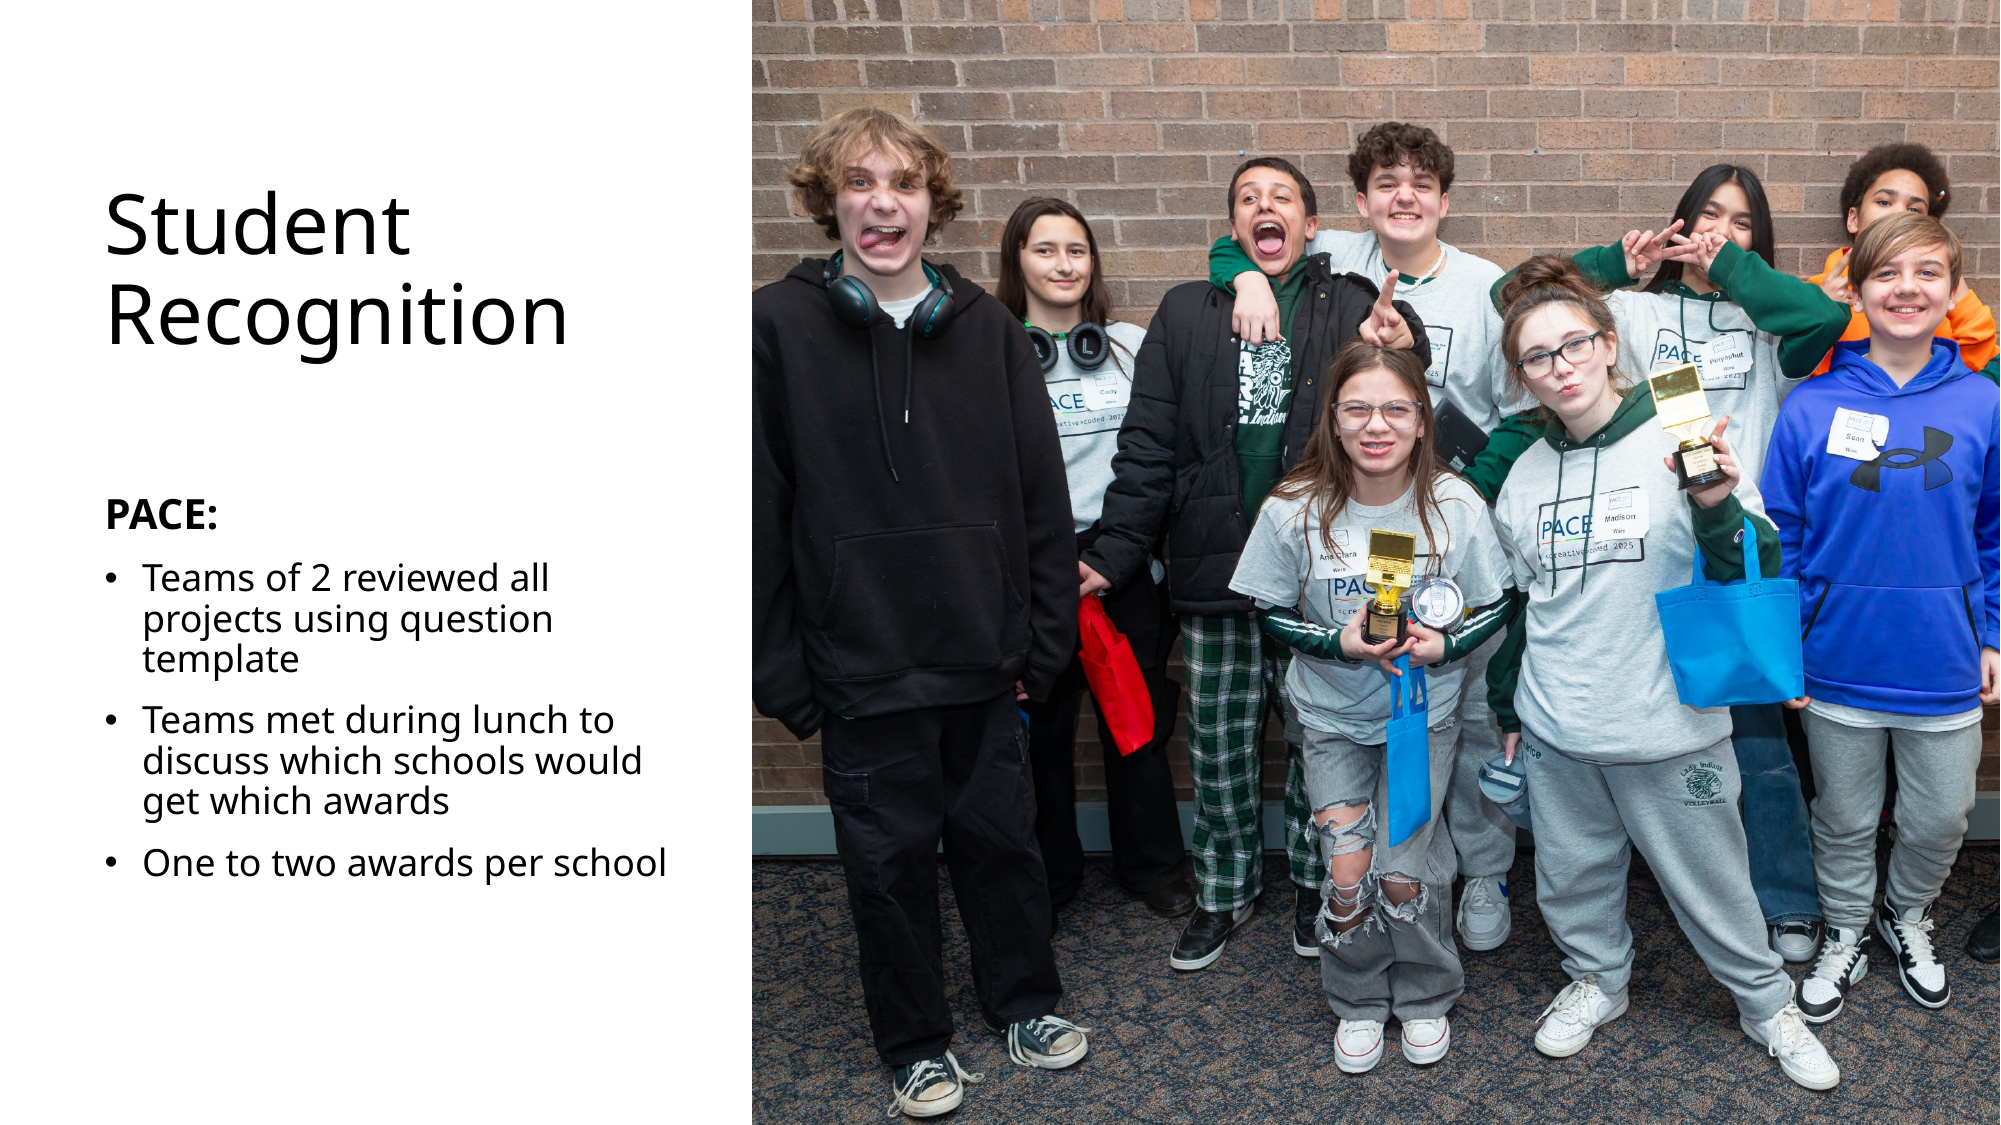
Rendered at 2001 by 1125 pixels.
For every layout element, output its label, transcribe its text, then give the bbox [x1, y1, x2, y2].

list PACE: Teams of 2 reviewed all projects using question template Teams met during lunch to discuss which schools would get which awards One to two awards per school [89, 485, 713, 1002]
picture [751, 0, 2000, 1125]
title Student Recognition [89, 90, 715, 456]
text_box [0, 0, 751, 1125]
